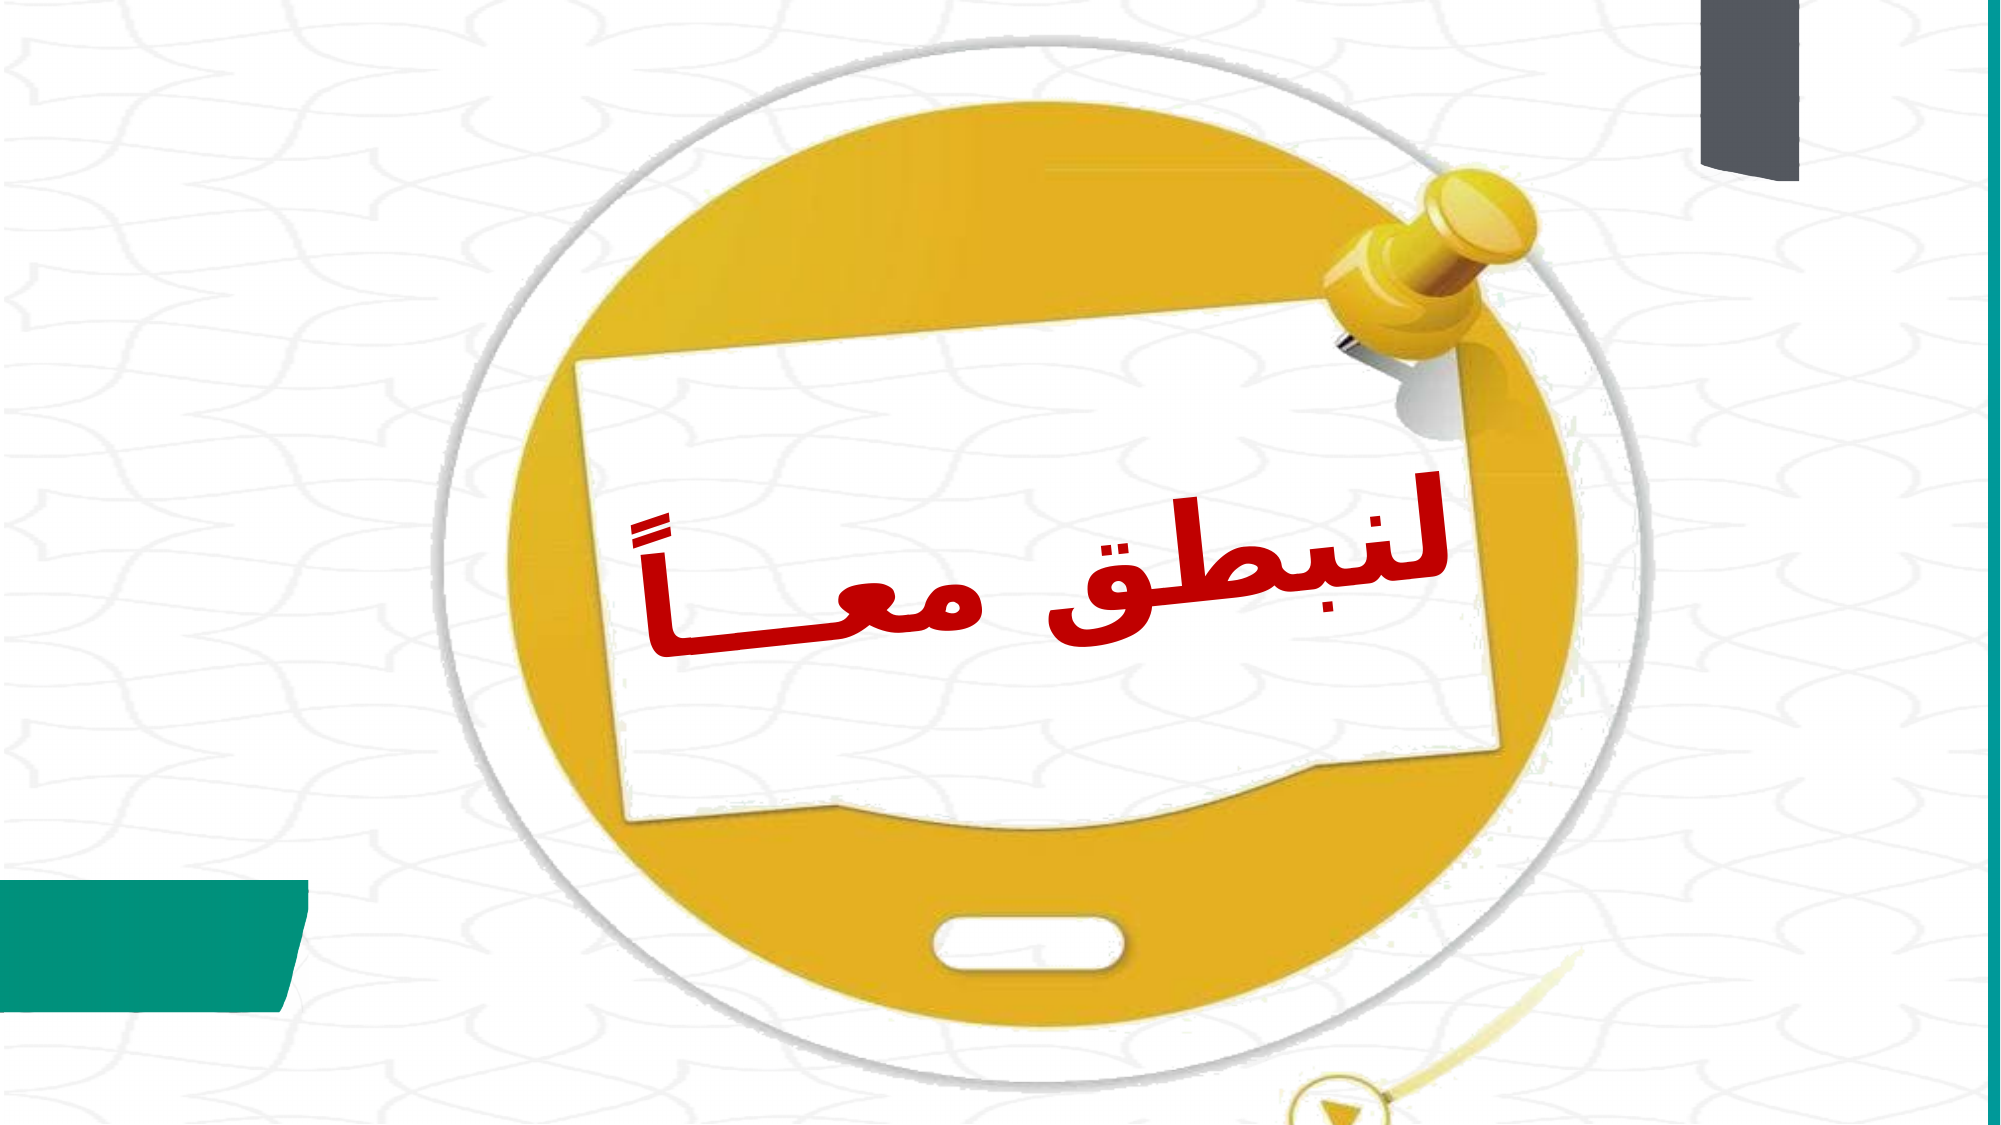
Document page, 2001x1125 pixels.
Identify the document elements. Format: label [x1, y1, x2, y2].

picture [0, 0, 2001, 1125]
text_box [411, 18, 1700, 1125]
